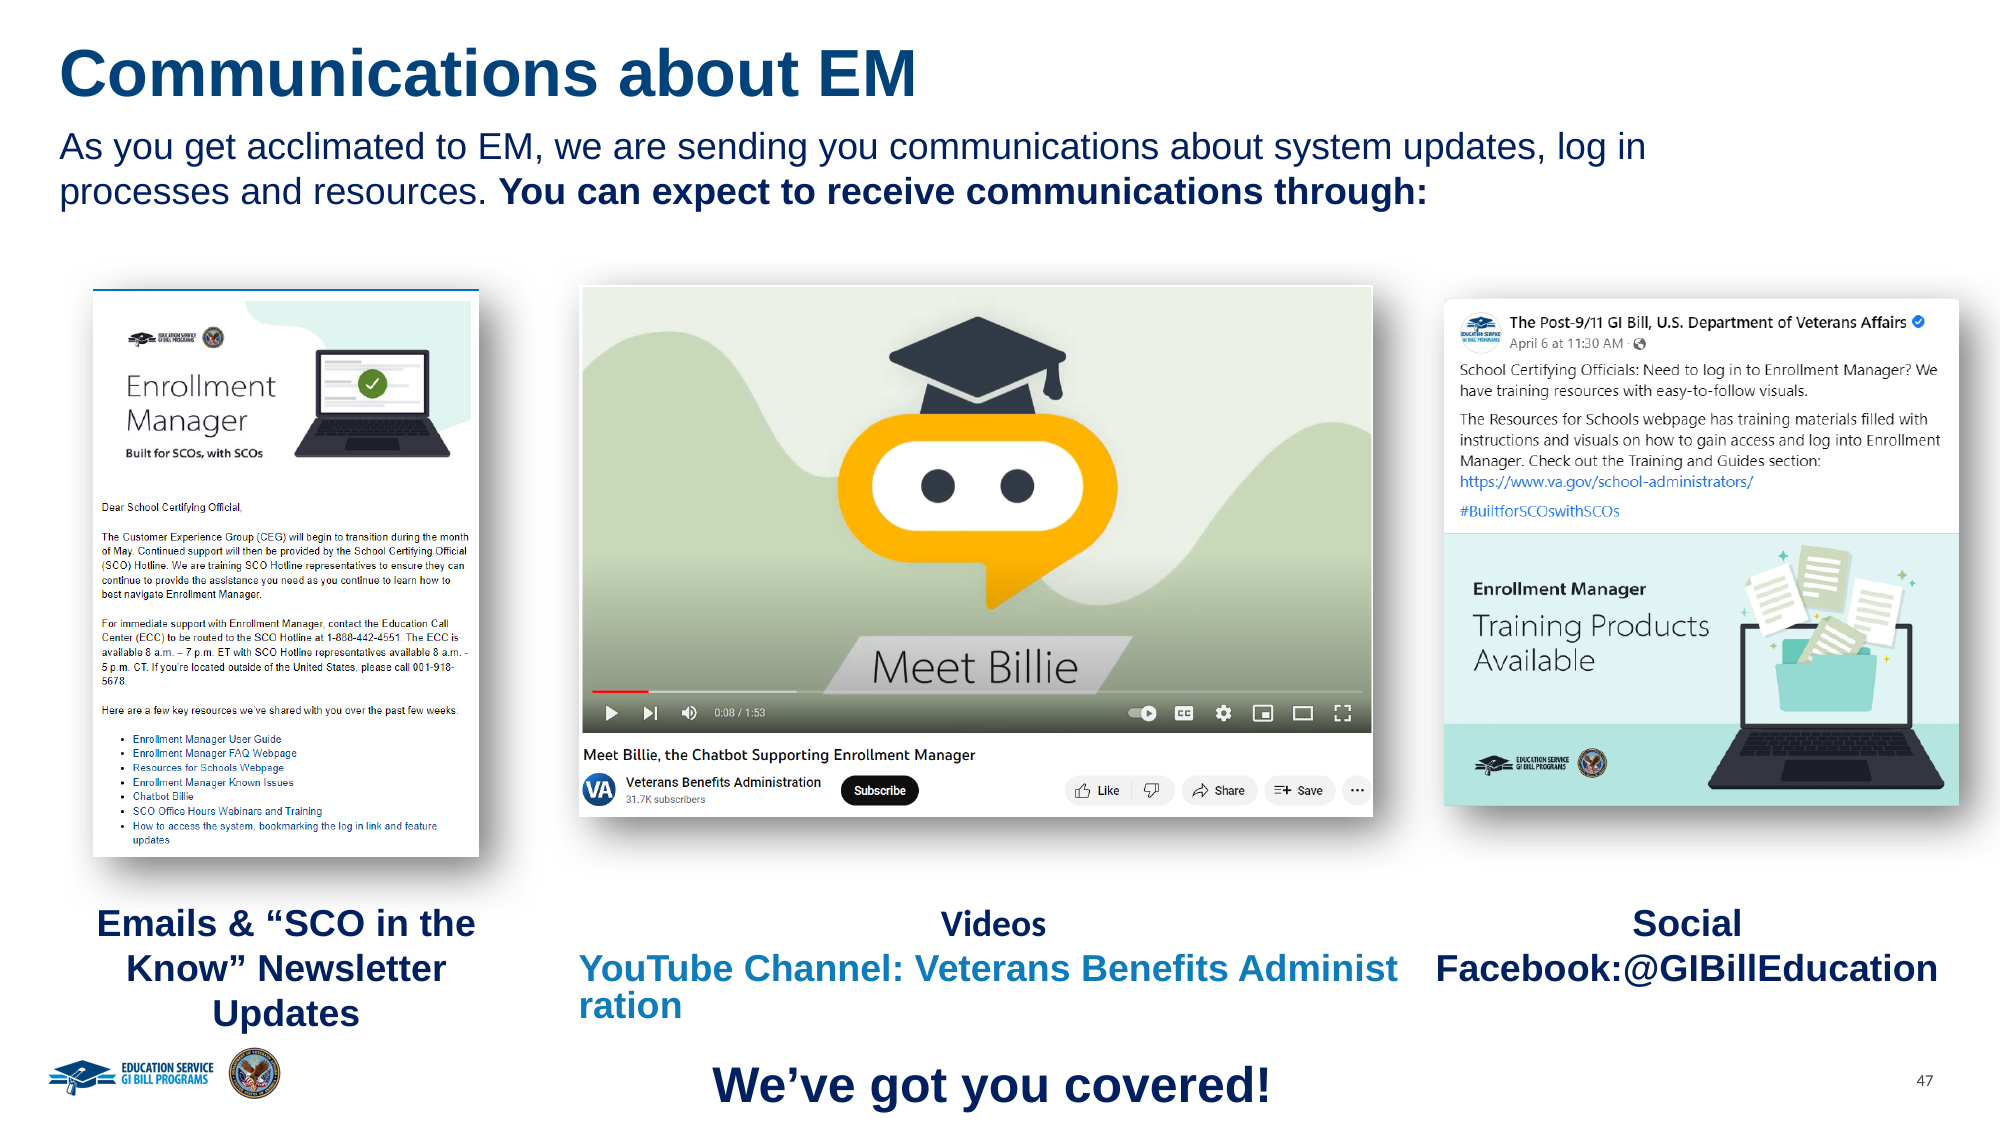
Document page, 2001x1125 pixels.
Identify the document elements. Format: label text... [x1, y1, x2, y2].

text_box As you get acclimated to EM, we are sending you communications about system updates, log in processes and resources. You can expect to receive communications through: [59, 122, 1794, 230]
text_box Videos YouTube Channel: Veterans Benefits Administration [563, 891, 1417, 997]
picture [1444, 298, 1959, 806]
text_box Emails & “SCO in the Know” Newsletter Updates [66, 891, 507, 1042]
picture [39, 1044, 290, 1104]
picture [579, 285, 1373, 817]
text_box Social Facebook:@GIBillEducation [1417, 891, 1958, 997]
list We’ve got you covered! [701, 1052, 1298, 1125]
title Communications about EM [59, 45, 1935, 141]
picture [93, 289, 479, 857]
